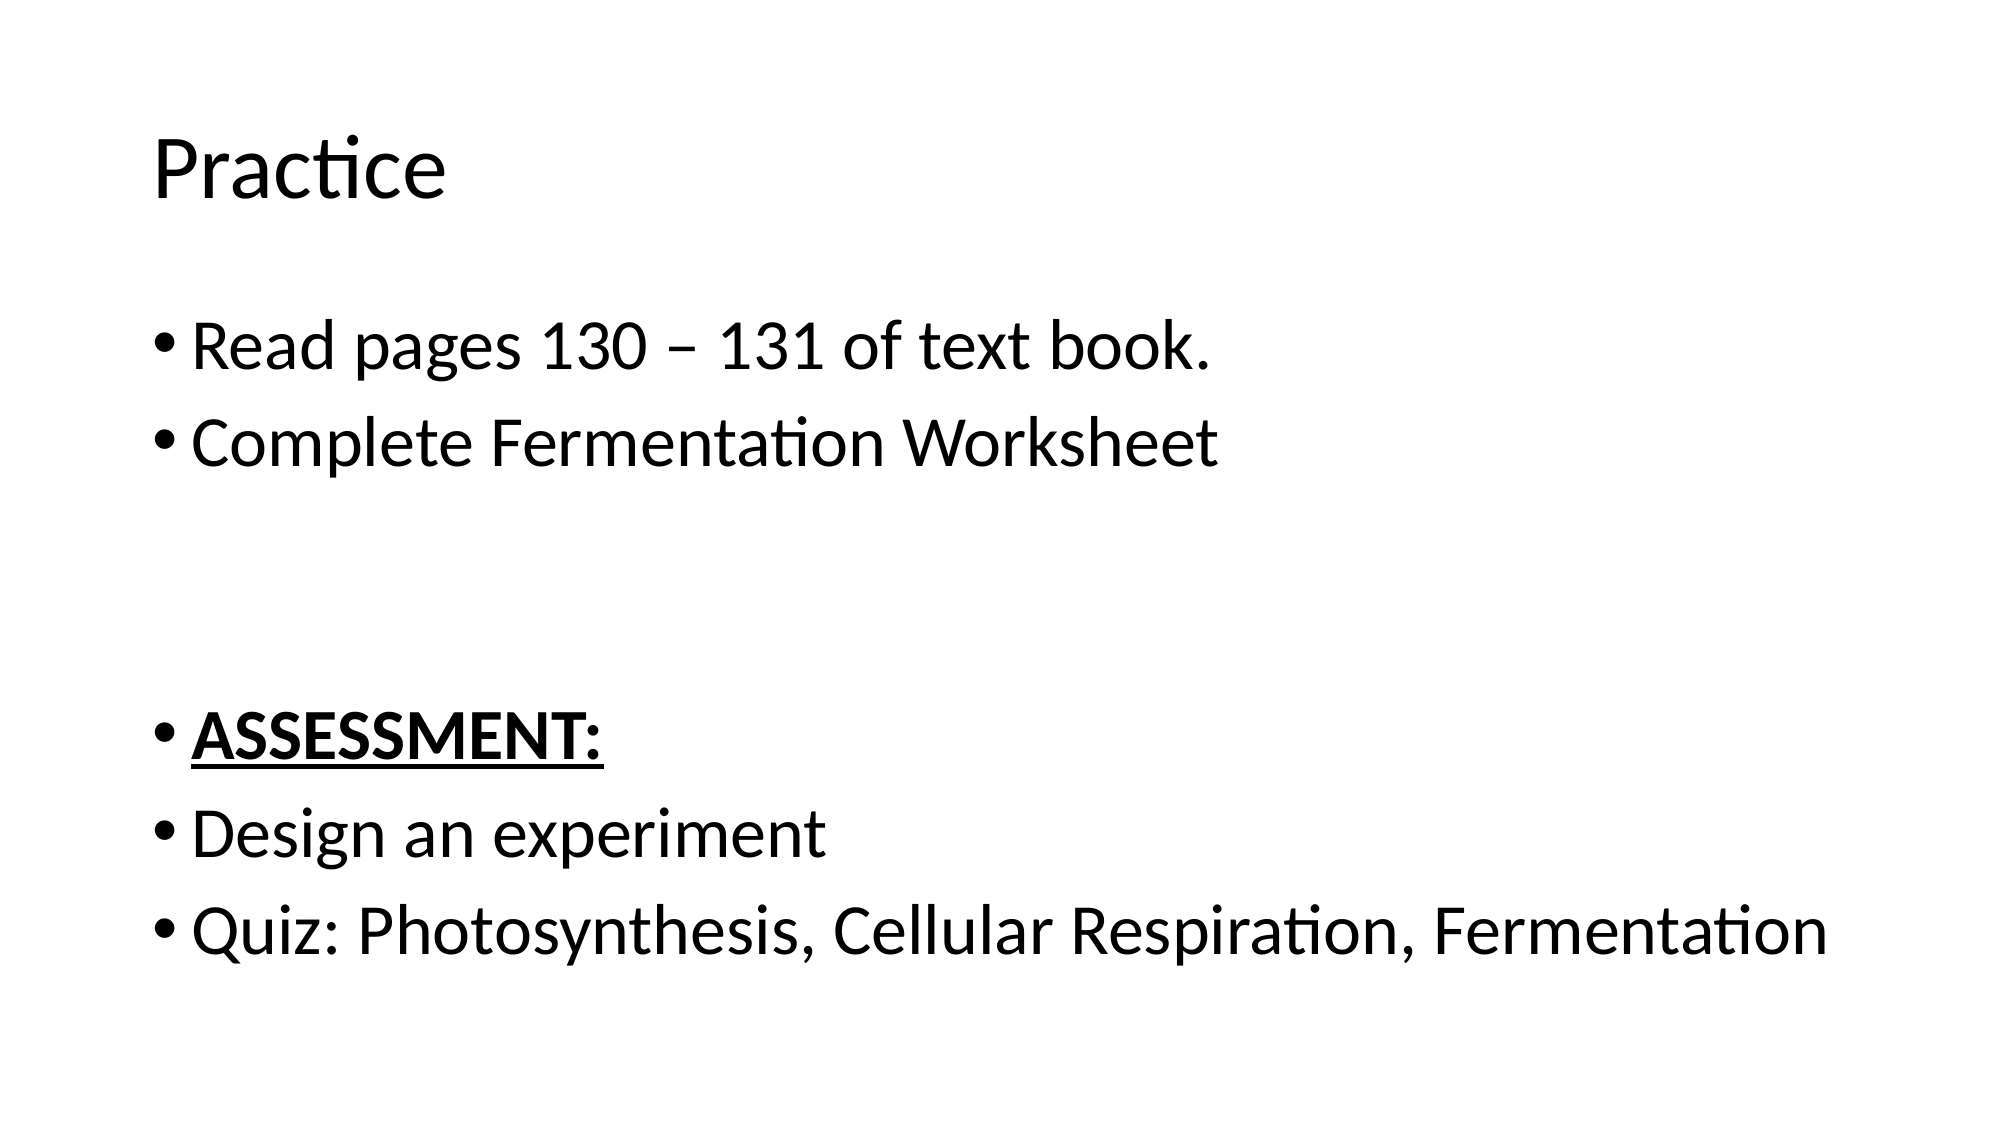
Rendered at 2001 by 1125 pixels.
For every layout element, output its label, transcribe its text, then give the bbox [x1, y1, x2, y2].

title Practice [137, 59, 1863, 278]
list Read pages 130 – 131 of text book. Complete Fermentation Worksheet ASSESSMENT: Design an experiment Quiz: Photosynthesis, Cellular Respiration, Fermentation [137, 299, 1863, 1014]
